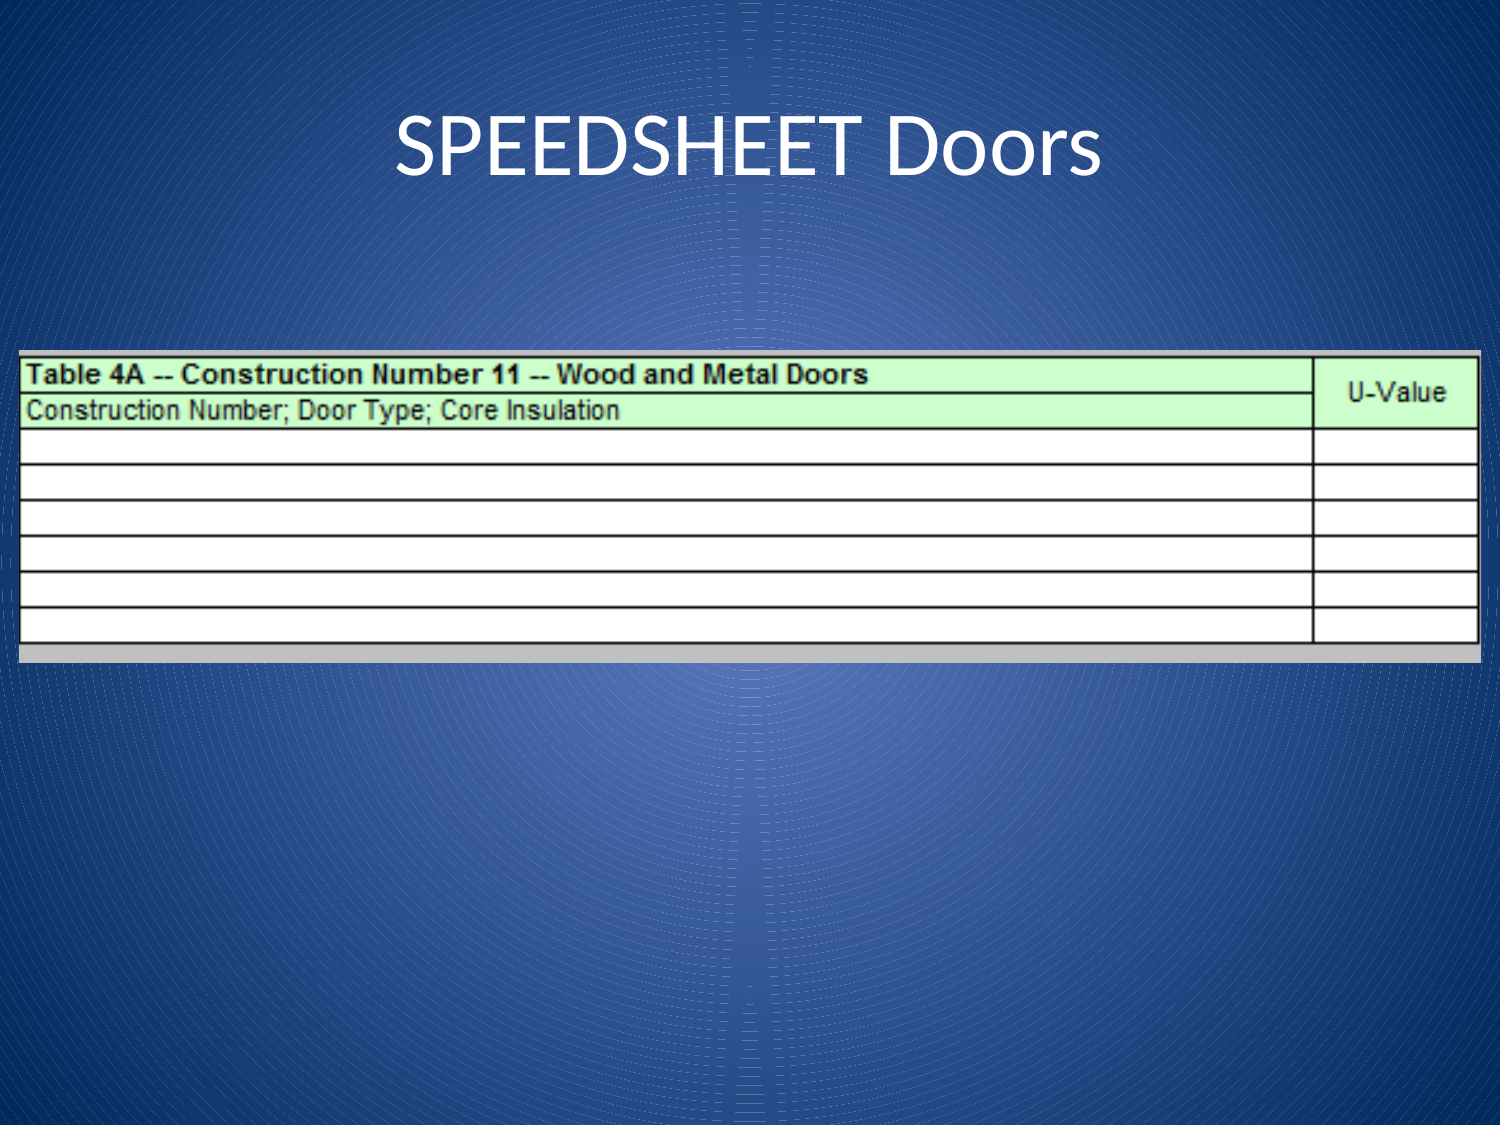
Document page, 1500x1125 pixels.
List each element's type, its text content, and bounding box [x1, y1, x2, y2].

picture [18, 349, 1482, 663]
title SPEEDSHEET Doors [75, 45, 1425, 233]
